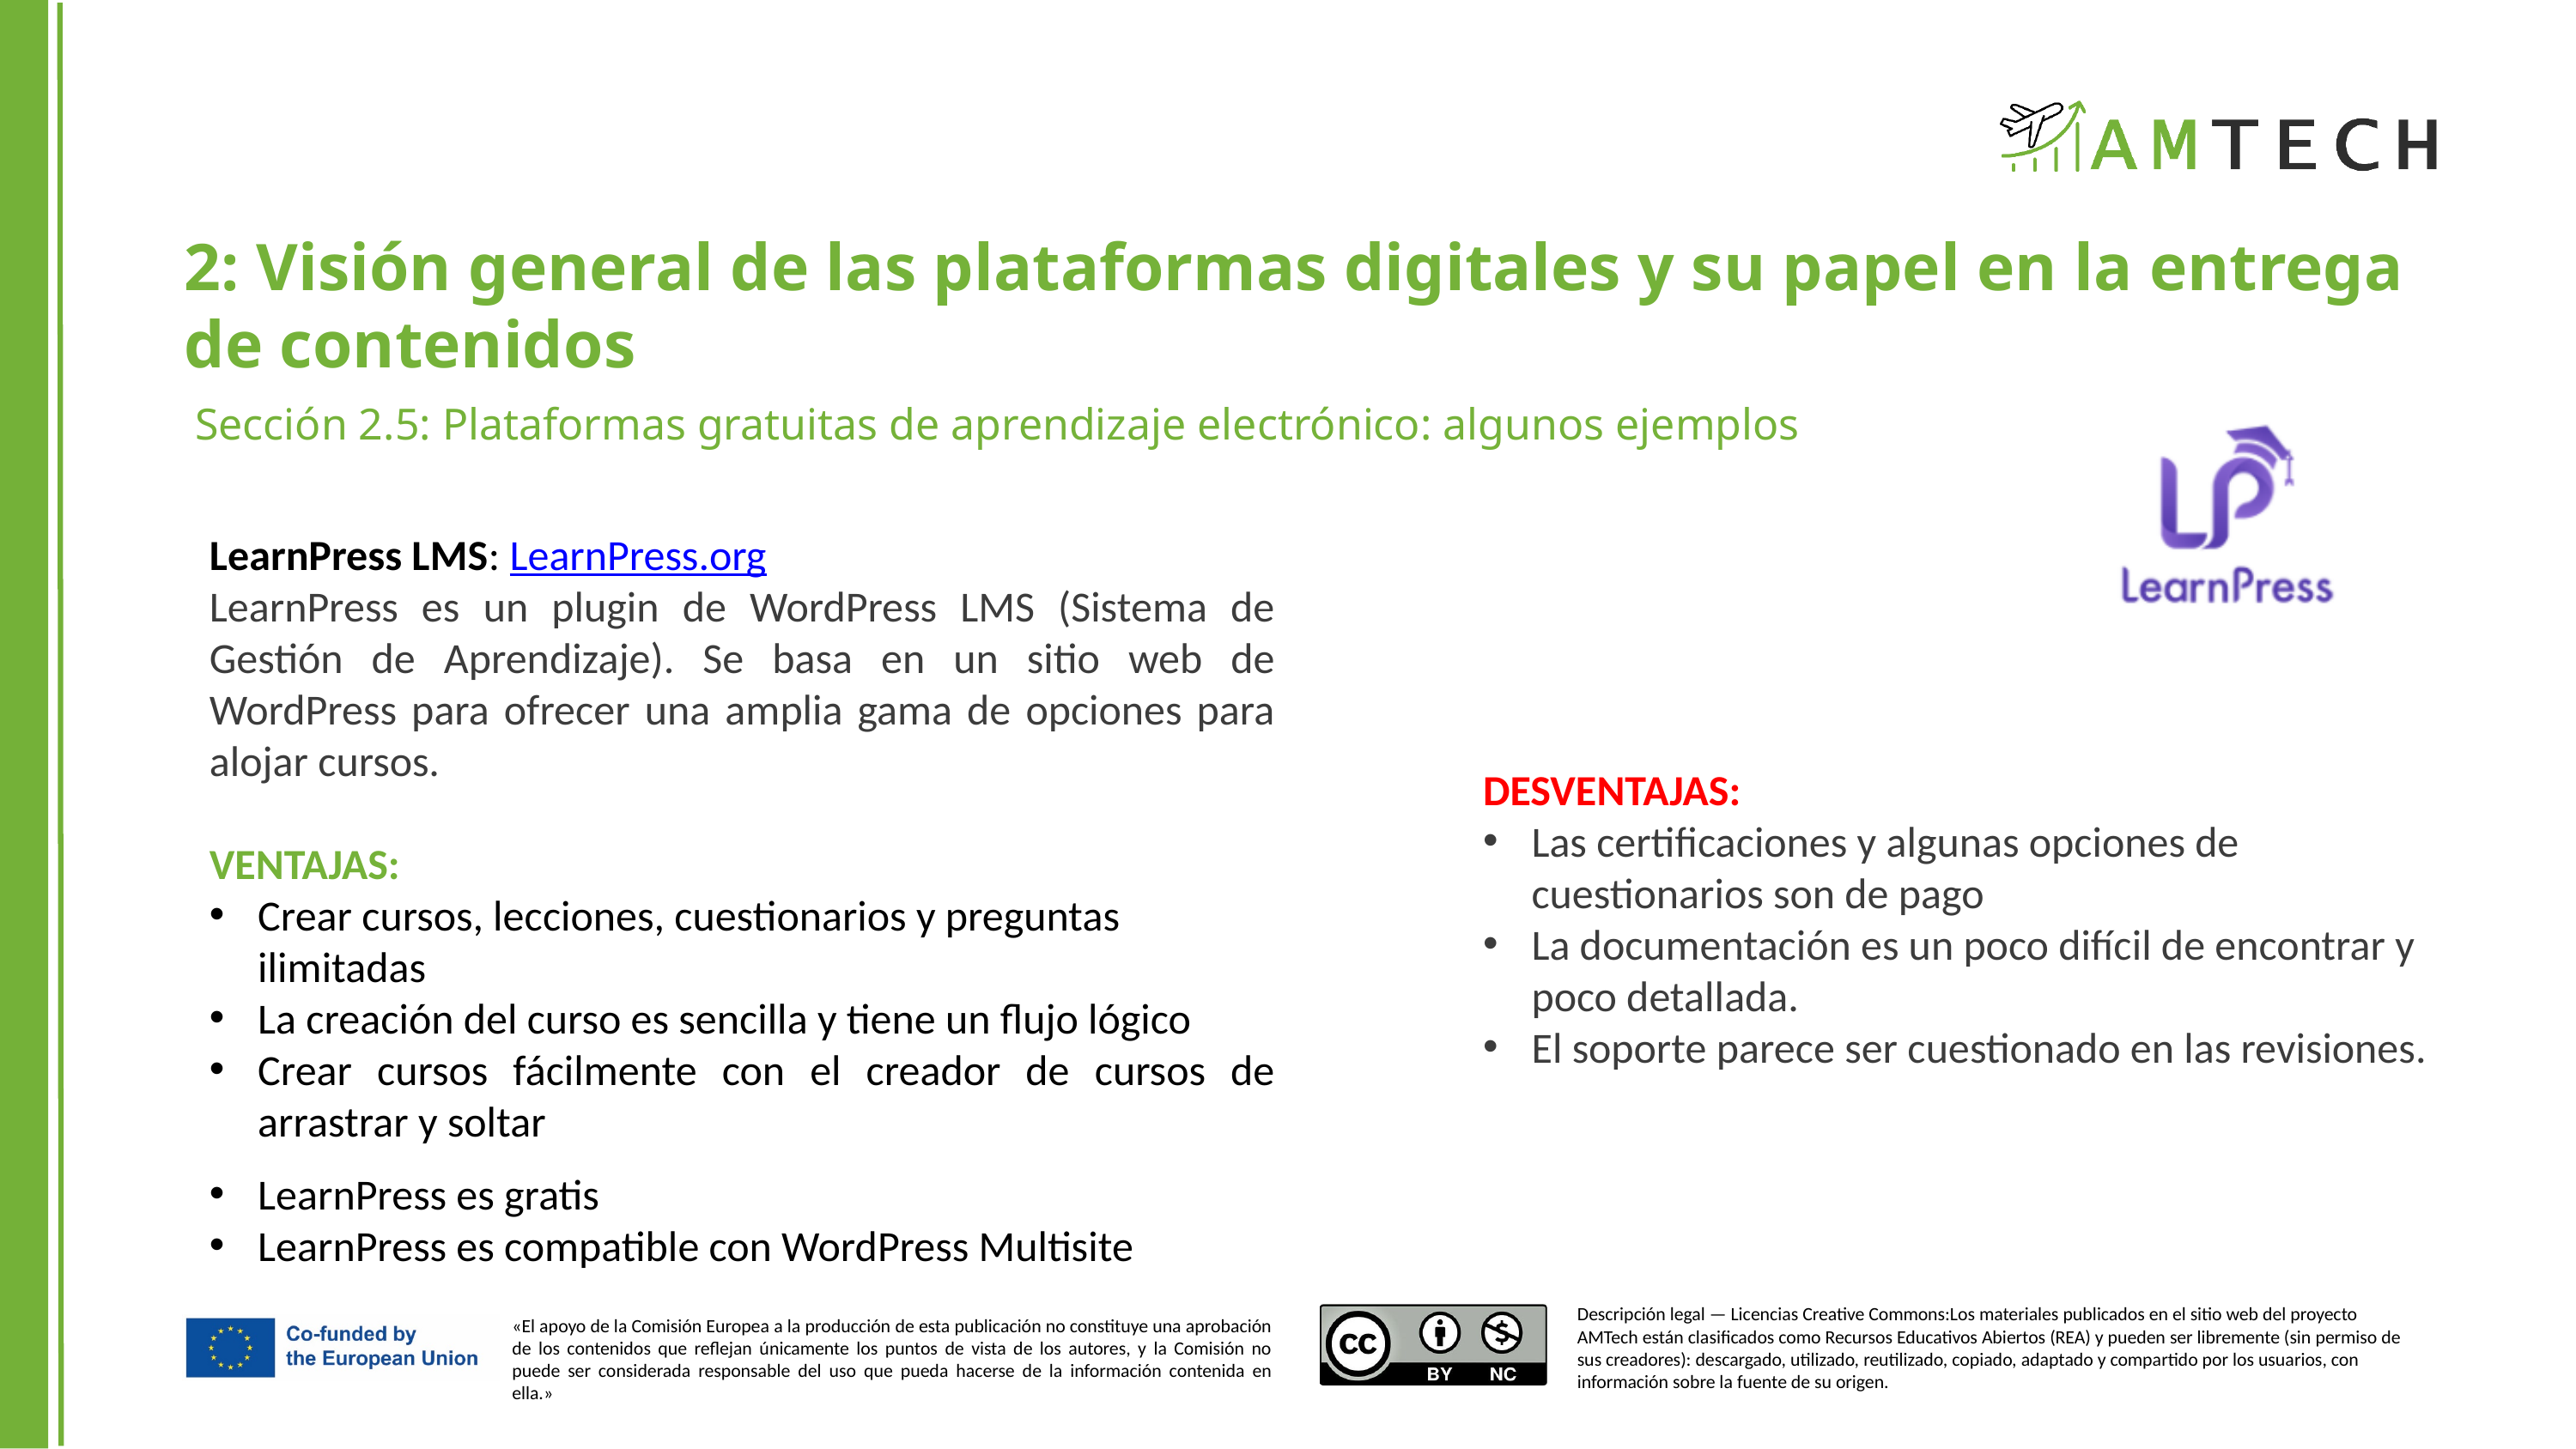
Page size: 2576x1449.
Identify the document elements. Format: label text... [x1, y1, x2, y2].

text_box 2: Visión general de las plataformas digitales y su papel en la entrega de contenidos [172, 220, 2447, 387]
text_box Sección 2.5: Plataformas gratuitas de aprendizaje electrónico: algunos ejemplos [182, 391, 2330, 456]
picture [1993, 91, 2458, 179]
picture [1320, 1303, 1548, 1385]
text_box LearnPress LMS: LearnPress.org LearnPress es un plugin de WordPress LMS (Sistema de Gestión de Aprendizaje). Se basa en un sitio web de WordPress para ofrecer una amplia gama de opciones para alojar cursos. VENTAJAS: Crear cursos, lecciones, cuestionarios y preguntas ilimitadas La creación del curso es sencilla y tiene un flujo lógico Crear cursos fácilmente con el creador de cursos de arrastrar y soltar LearnPress es gratis LearnPress es compatible con WordPress Multisite [197, 521, 1288, 1449]
text_box DESVENTAJAS: Las certificaciones y algunas opciones de cuestionarios son de pago La documentación es un poco difícil de encontrar y poco detallada. El soporte parece ser cuestionado en las revisiones. [1470, 756, 2447, 1243]
picture [2085, 396, 2363, 639]
picture [182, 1314, 197, 1381]
